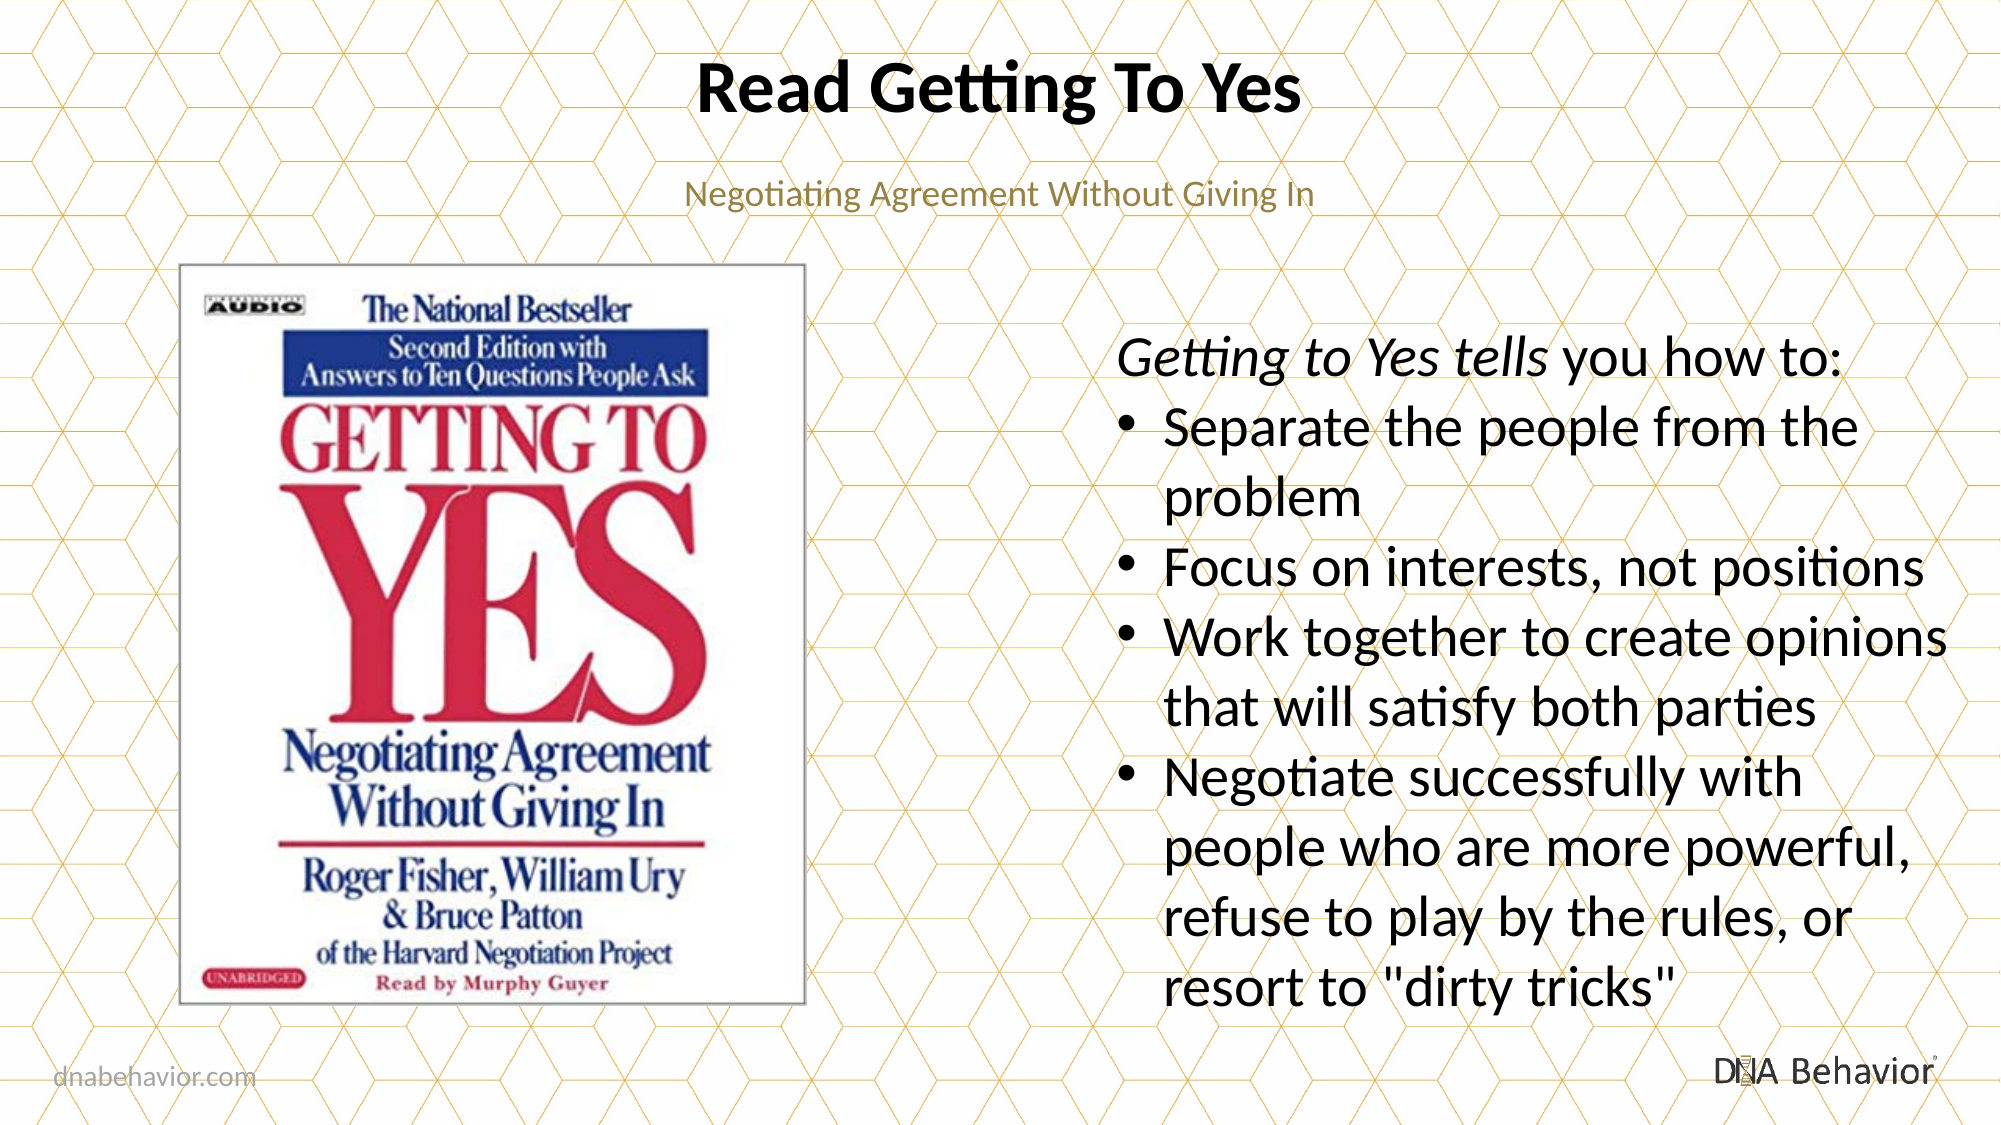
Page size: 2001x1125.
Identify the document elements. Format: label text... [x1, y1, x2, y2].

text_box Getting to Yes tells you how to: Separate the people from the problem Focus on interests, not positions Work together to create opinions that will satisfy both parties Negotiate successfully with people who are more powerful, refuse to play by the rules, or resort to "dirty tricks" [1101, 310, 1975, 1025]
list Read Getting To Yes [38, 40, 1962, 153]
picture [0, 0, 2001, 1125]
list Negotiating Agreement Without Giving In [38, 166, 1962, 222]
